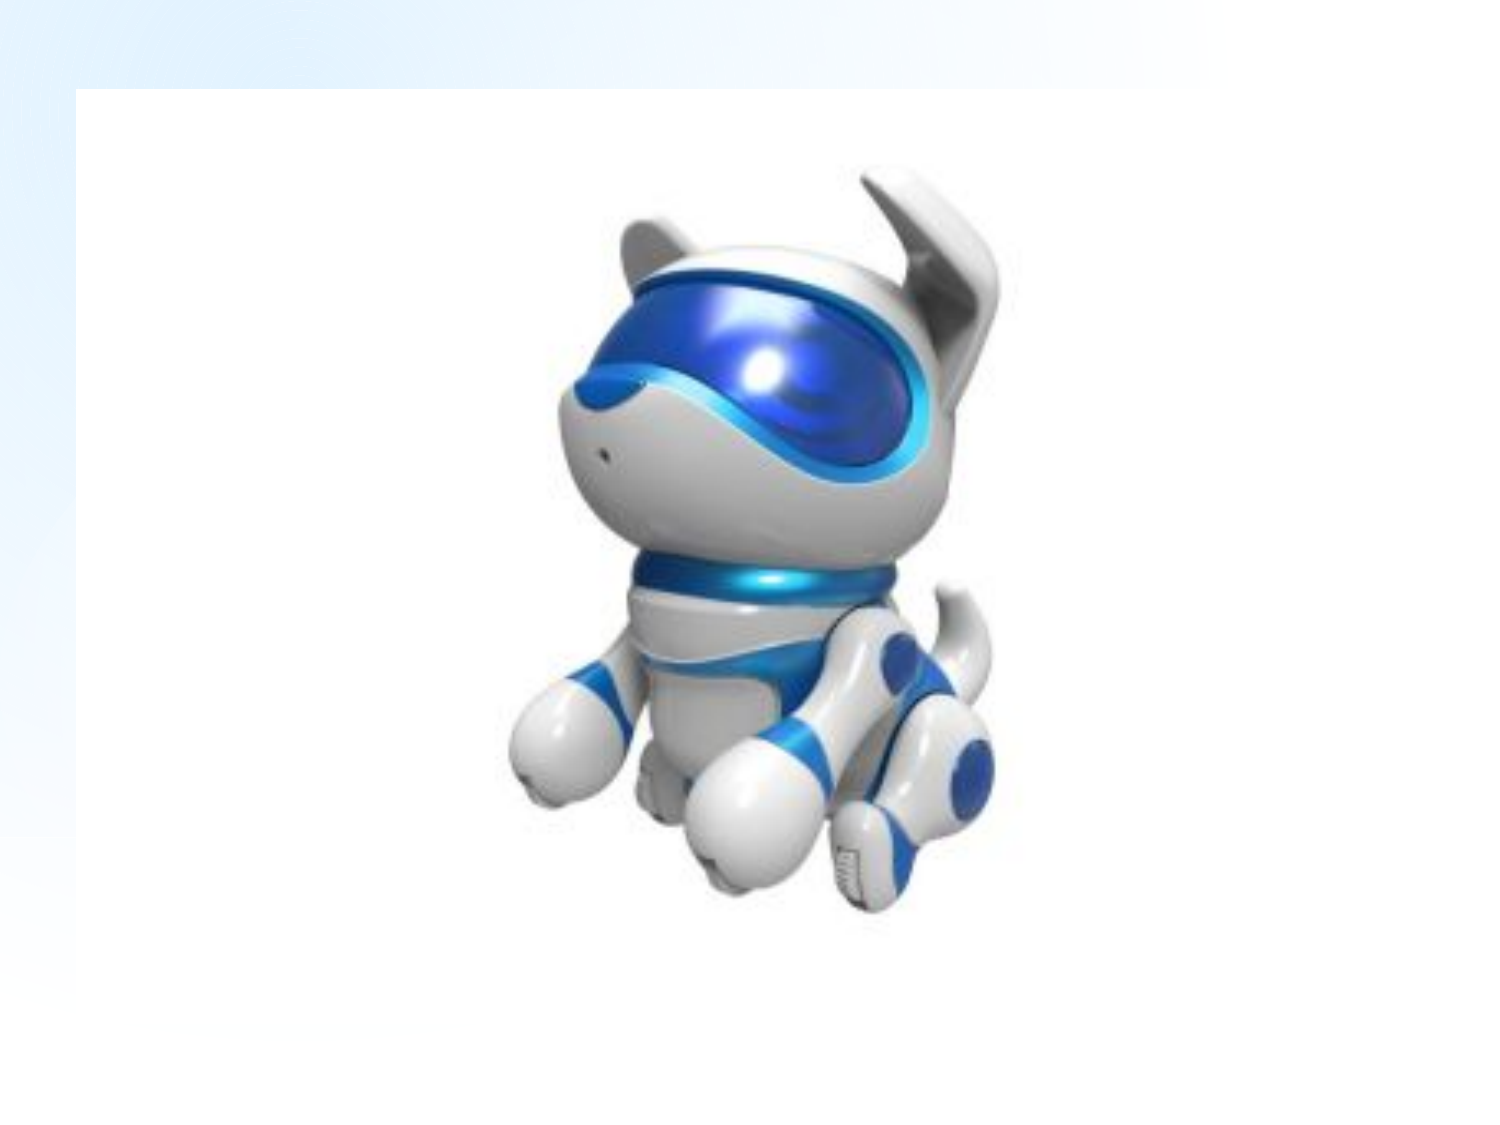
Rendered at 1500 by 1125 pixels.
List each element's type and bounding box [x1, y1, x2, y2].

picture [76, 89, 1400, 1024]
